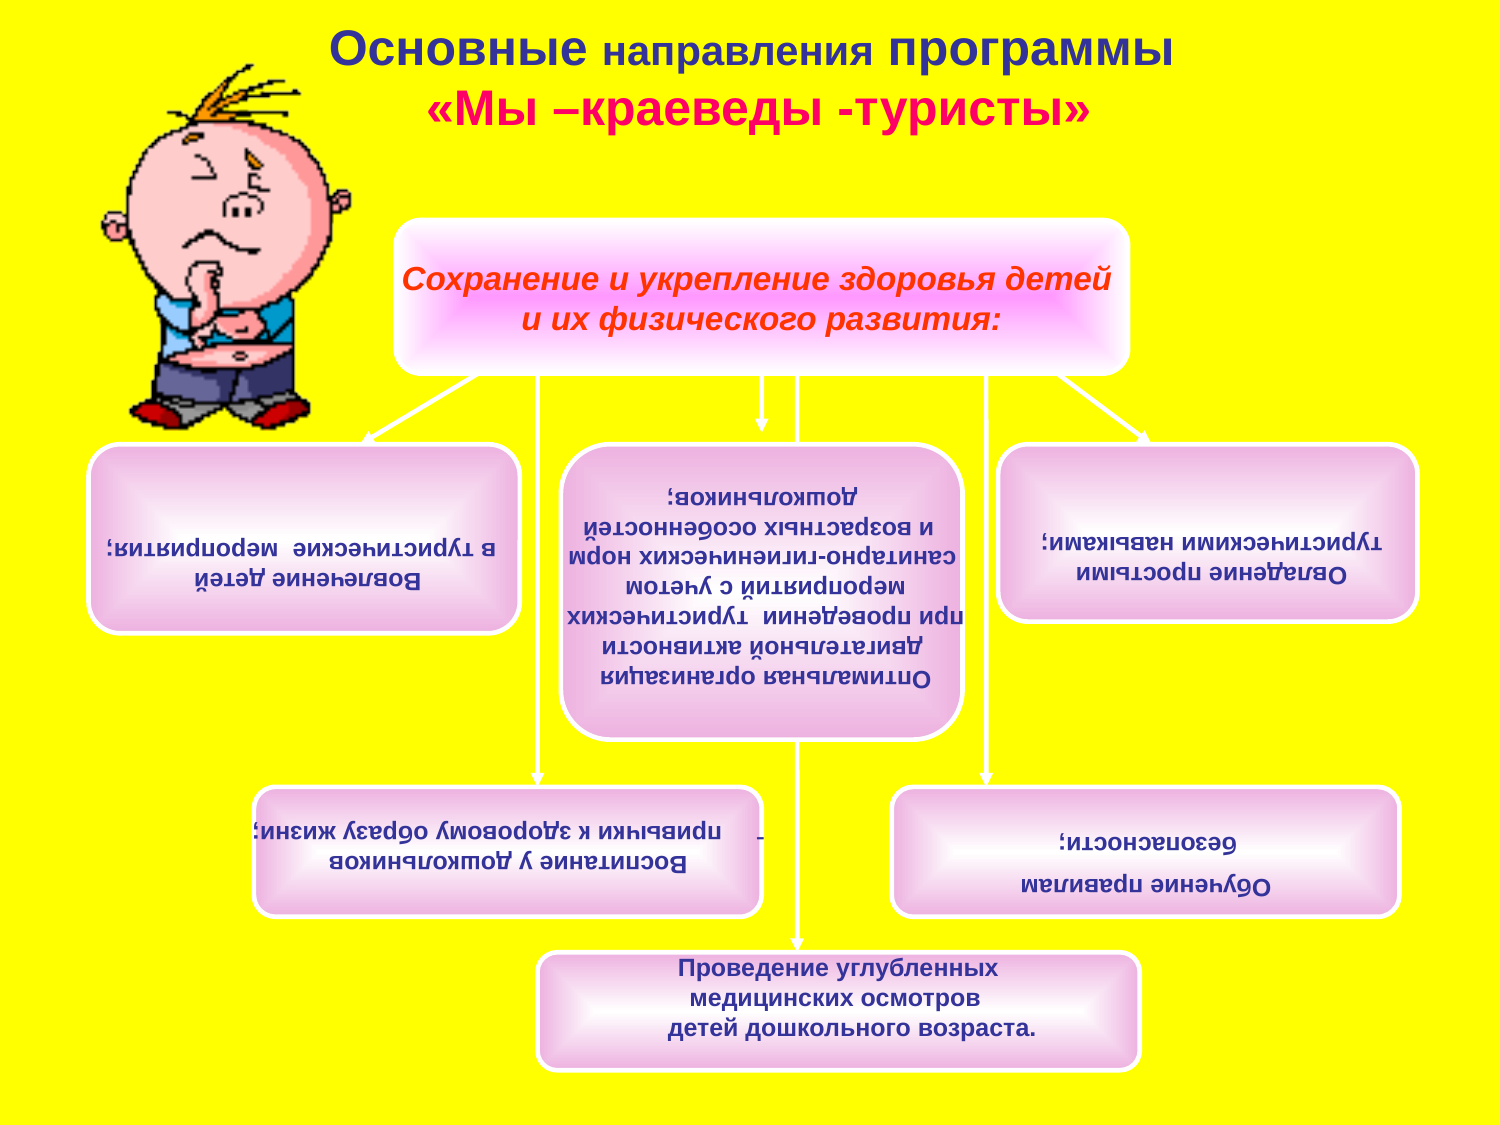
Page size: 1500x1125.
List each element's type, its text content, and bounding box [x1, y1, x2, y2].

text_box [755, 373, 768, 433]
text_box [980, 373, 993, 787]
title Основные направления программы «Мы –краеведы -туристы» [407, 0, 1428, 152]
text_box [790, 740, 804, 952]
text_box Сохранение и укрепление здоровья детей и их физического развития: [410, 219, 1129, 374]
text_box Овладение простыми туристическими навыками; [998, 444, 1418, 622]
text_box [1056, 373, 1152, 445]
picture [64, 0, 406, 438]
text_box Обучение правилам безопасности; [891, 786, 1400, 917]
text_box Воспитание у дошкольников привычки к здоровому образу жизни; [253, 786, 762, 917]
text_box Вовлечение детей в туристические мероприятия; [88, 444, 520, 634]
text_box Оптимальная организация двигательной активности при проведении туристических мероприятий с учетом санитарно-гигиенических норм и возрастных особенностей дошкольников; [560, 444, 963, 740]
text_box [531, 373, 544, 787]
text_box Проведение углубленных медицинских осмотров детей дошкольного возраста. [537, 952, 1140, 1071]
